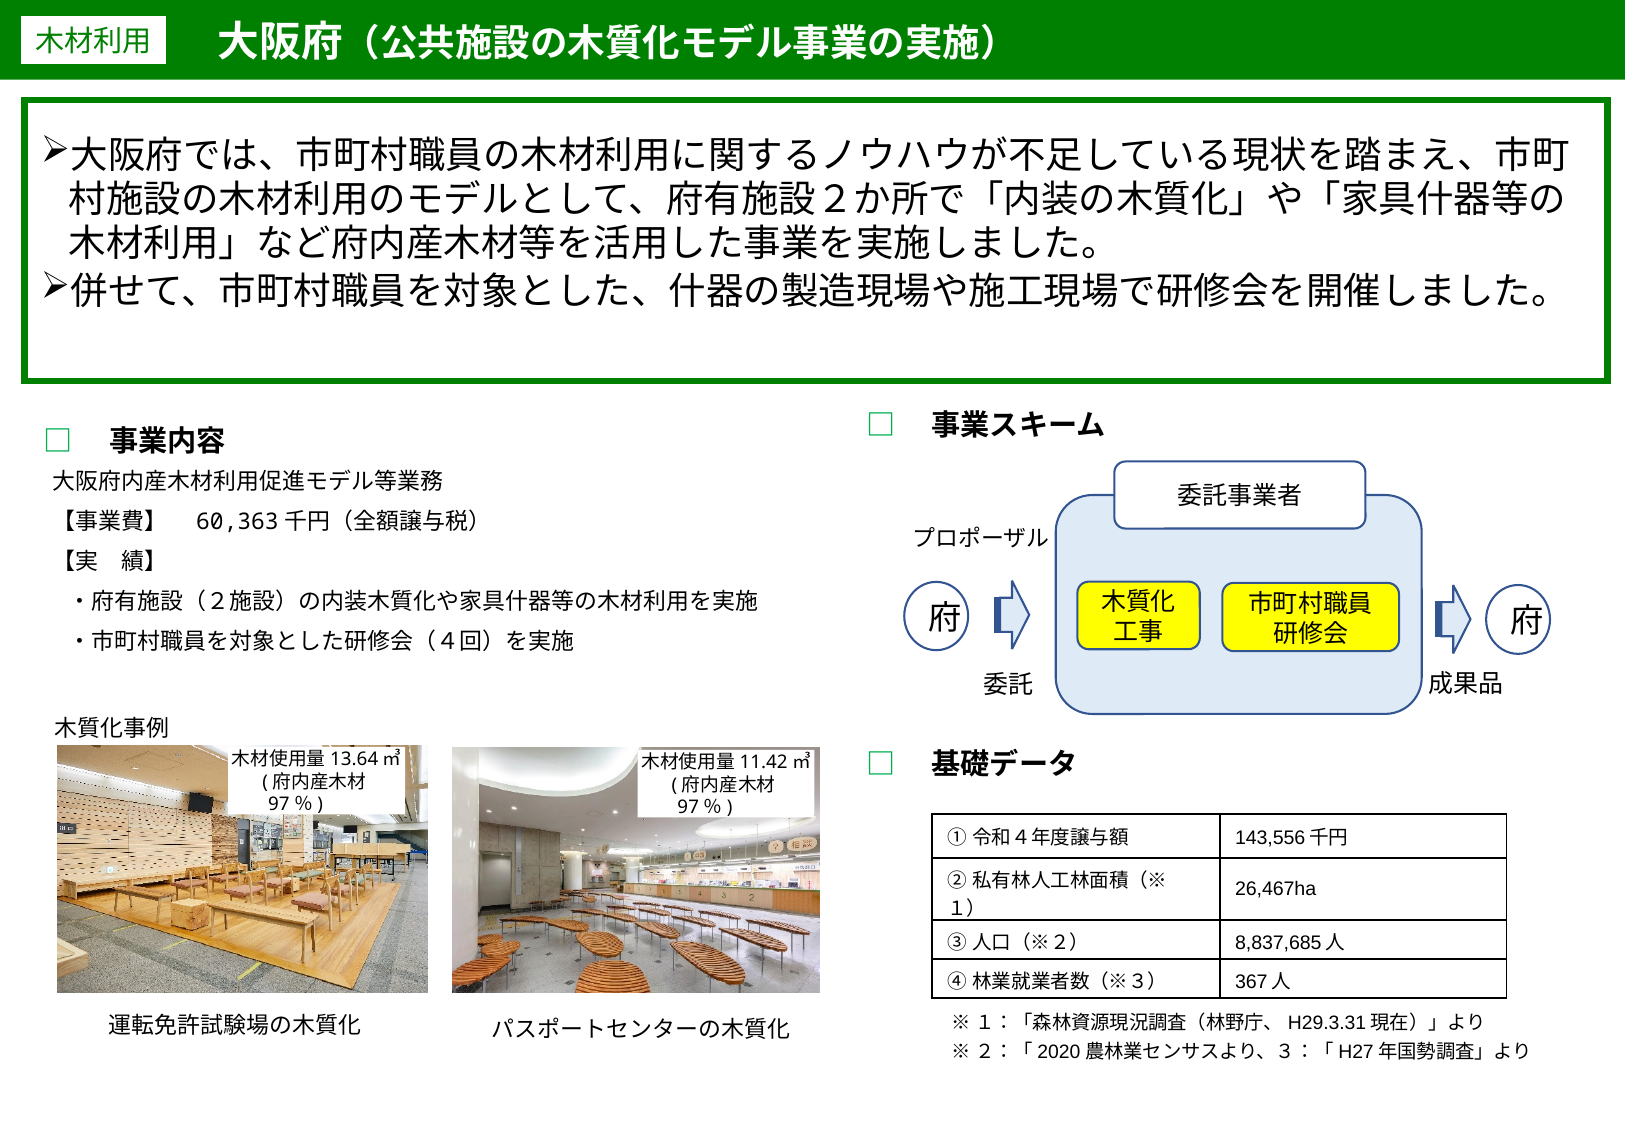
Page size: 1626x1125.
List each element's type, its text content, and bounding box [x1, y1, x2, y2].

text_box [994, 580, 1031, 650]
text_box パスポートセンターの木質化 [388, 1006, 894, 1050]
text_box ※１：「森林資源現況調査（林野庁、H29.3.31現在）」より ※２：「2020農林業センサスより、３：「H27年国勢調査」より [927, 1012, 1541, 1086]
text_box 木材利用 [19, 14, 168, 66]
text_box [1435, 584, 1472, 654]
text_box 木質化事例 [0, 705, 365, 749]
text_box 大阪府（公共施設の木質化モデル事業の実施） [0, 0, 1625, 81]
table_cell ③人口（※２） [933, 921, 1219, 958]
text_box [1054, 493, 1423, 716]
text_box 成果品 [1398, 656, 1535, 709]
picture [57, 745, 428, 993]
table_cell 26,467ha [1221, 859, 1506, 919]
table_header ①令和４年度譲与額 [933, 815, 1219, 857]
text_box 府 [903, 580, 970, 652]
table_cell 367人 [1221, 960, 1506, 997]
table_cell ④林業就業者数（※３） [933, 960, 1219, 997]
text_box □ 基礎データ [841, 752, 1129, 819]
text_box □ 事業内容 大阪府内産木材利用促進モデル等業務 【事業費】 60,363千円（全額譲与税） 【実 績】 ・府有施設（２施設）の内装木質化や家具什器等の木材利用を実施 ・市町村職員を対象とした研修会（４回）を実施 [19, 430, 791, 693]
text_box 市町村職員 研修会 [1221, 581, 1401, 653]
text_box 木質化 工事 [1076, 580, 1201, 651]
text_box プロポーザル [883, 514, 1079, 561]
picture [452, 747, 820, 993]
table_cell ②私有林人工林面積（※１） [933, 859, 1219, 919]
text_box 運転免許試験場の木質化 [0, 1003, 488, 1046]
text_box 委託事業者 [1113, 460, 1367, 530]
text_box □ 事業スキーム [841, 413, 1129, 466]
text_box 大阪府では、市町村職員の木材利用に関するノウハウが不足している現状を踏まえ、市町村施設の木材利用のモデルとして、府有施設２か所で「内装の木質化」や「家具什器等の木材利用」など府内産木材等を活用した事業を実施しました。 併せて、市町村職員を対象とした、什器の製造現場や施工現場で研修会を開催しました。 [23, 99, 1609, 382]
table_header 143,556千円 [1221, 815, 1506, 857]
text_box 委託 [946, 662, 1071, 706]
table_cell 8,837,685人 [1221, 921, 1506, 958]
text_box 府 [1485, 583, 1552, 655]
